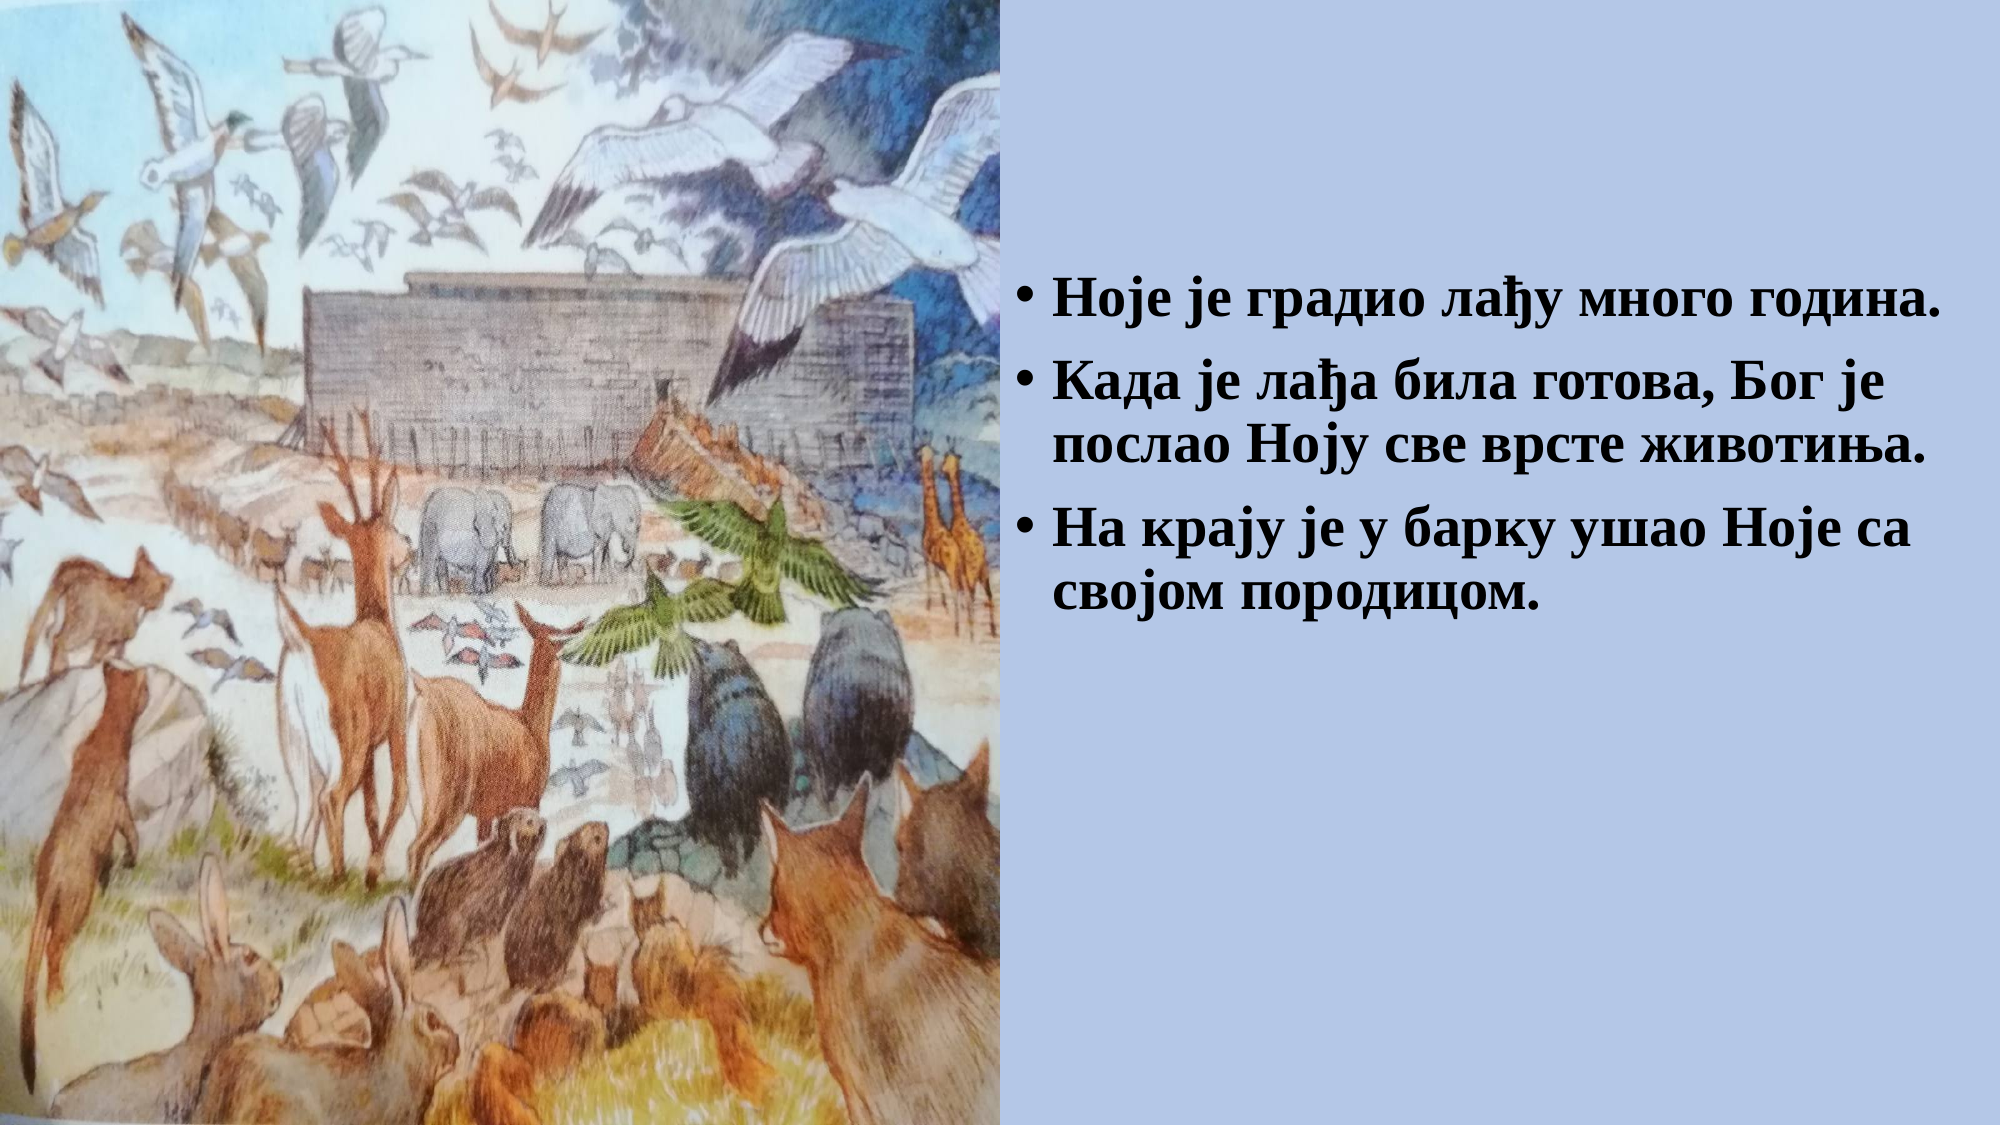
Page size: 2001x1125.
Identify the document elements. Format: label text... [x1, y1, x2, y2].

picture [0, 0, 1000, 1125]
list Ноје је градио лађу много година. Када је лађа била готова, Бог је послао Ноју све врсте животиња. На крају је у барку ушао Ноје са својом породицом. [1000, 0, 2000, 1125]
